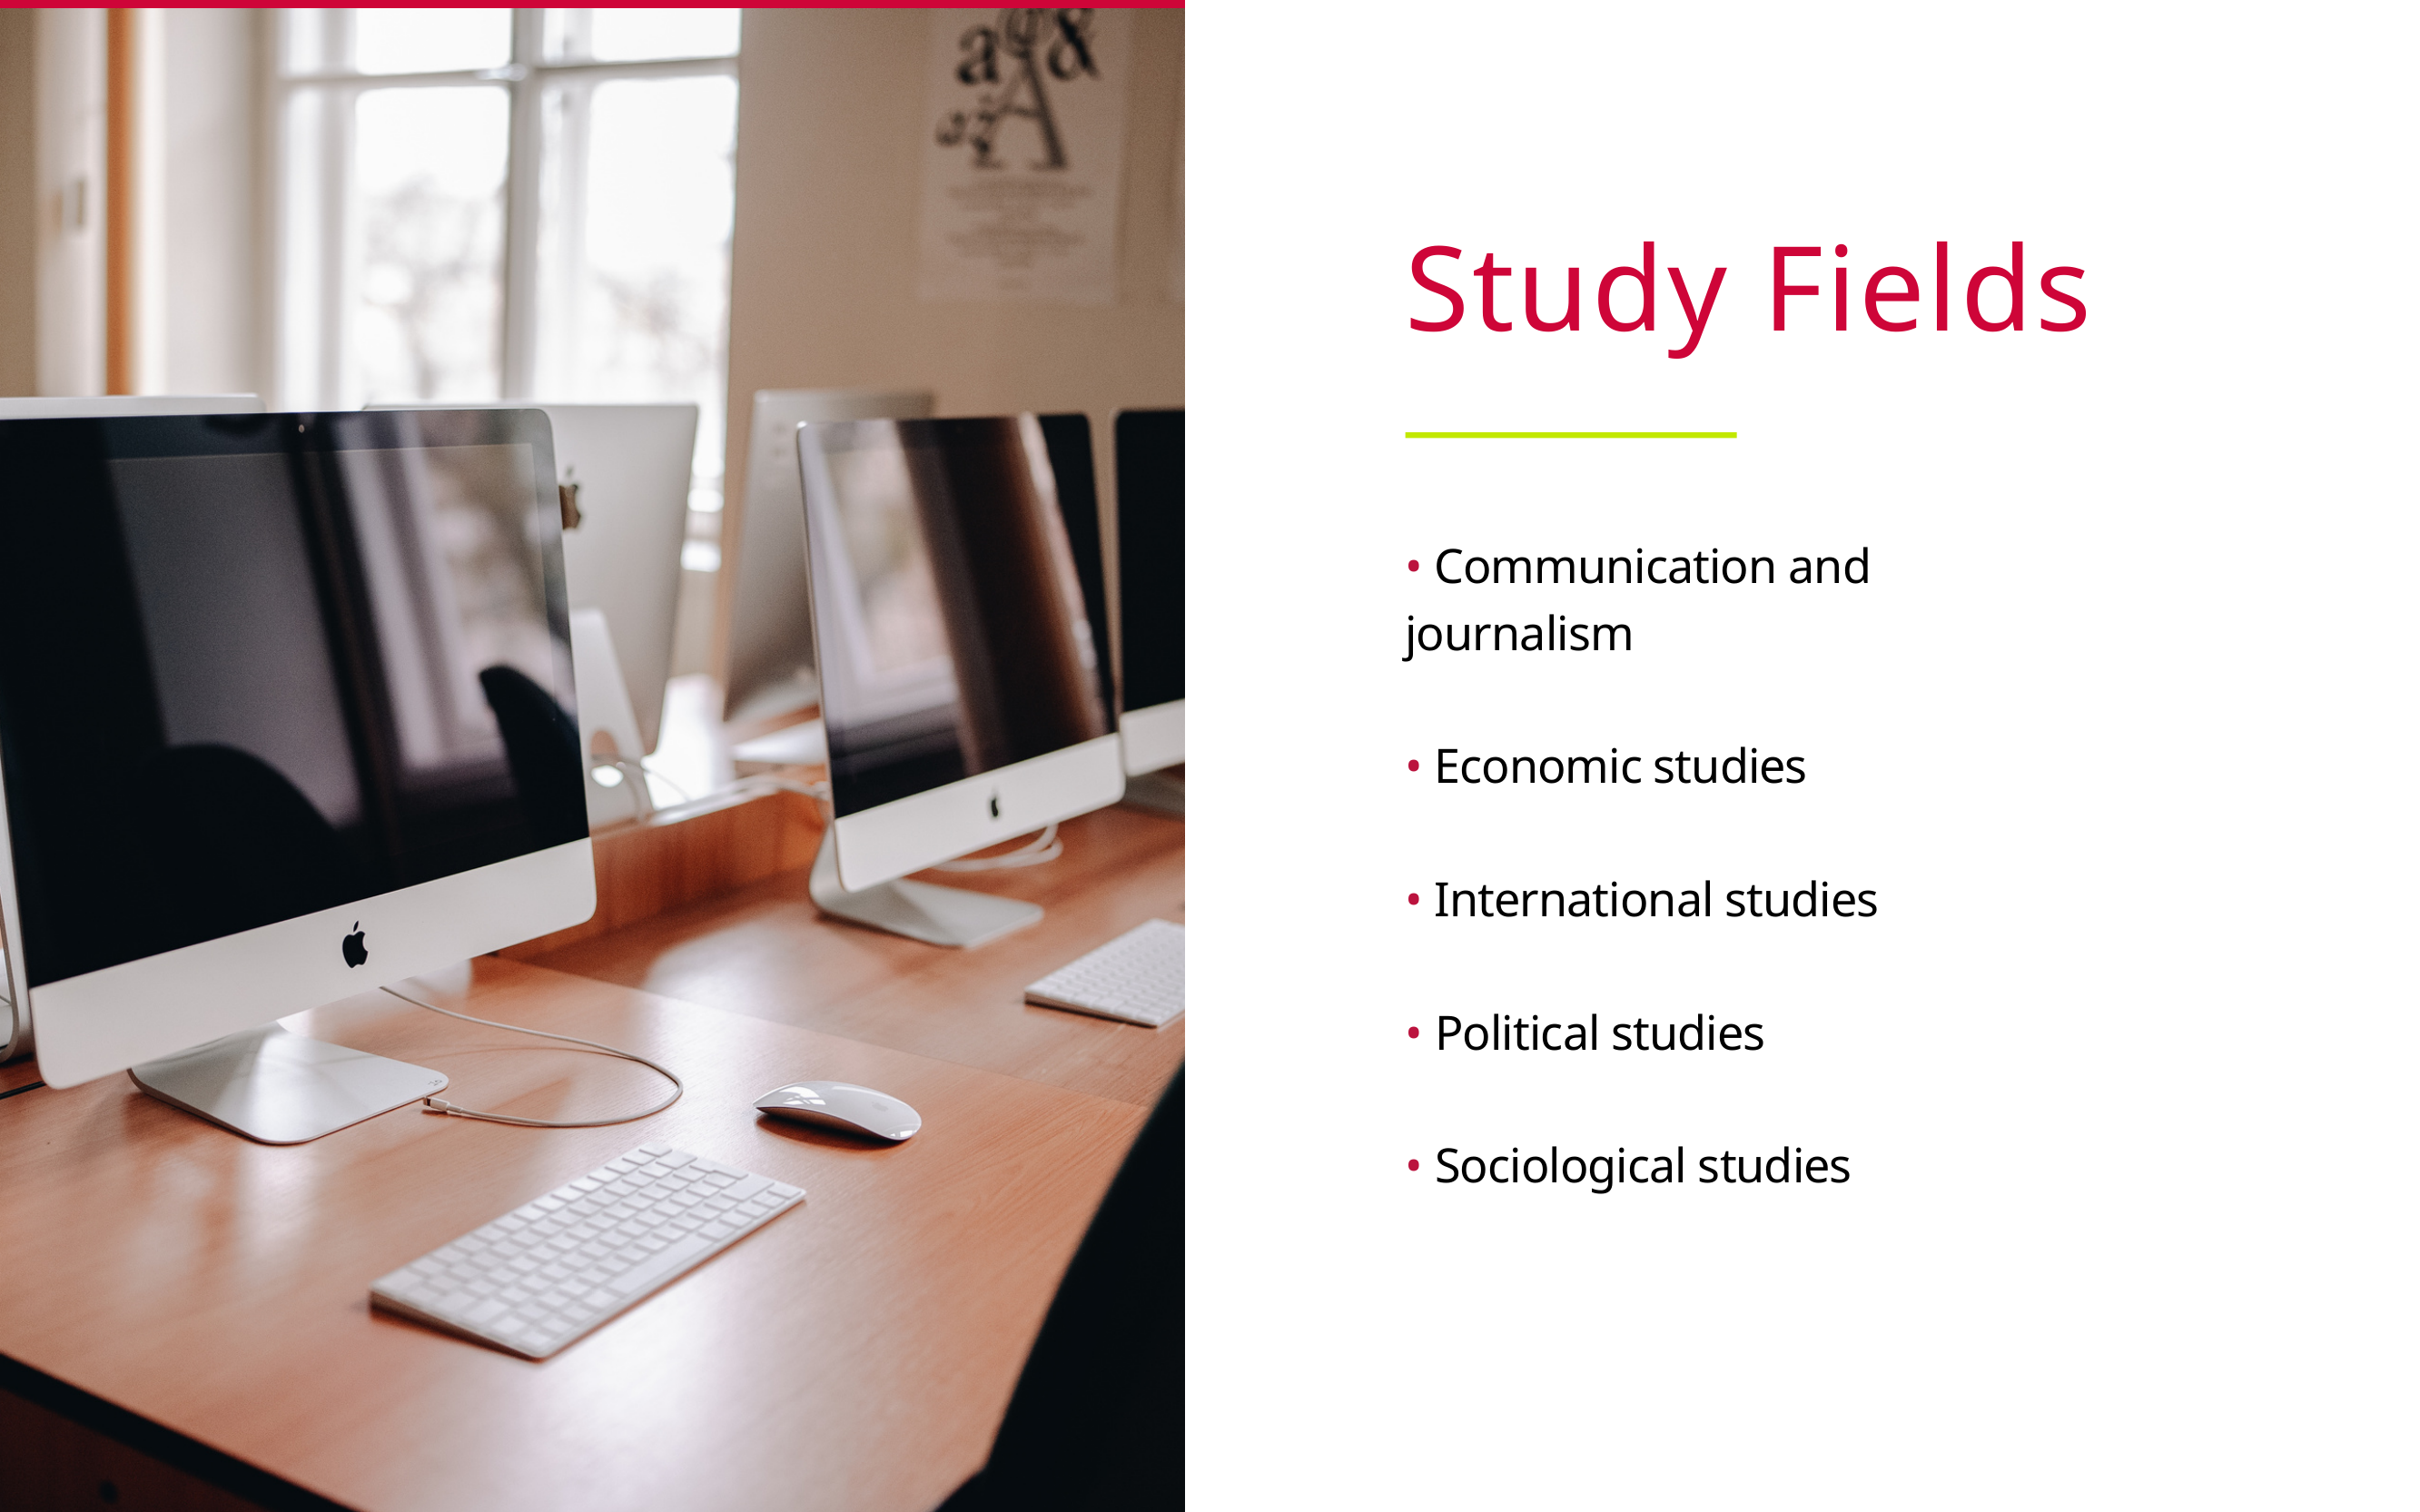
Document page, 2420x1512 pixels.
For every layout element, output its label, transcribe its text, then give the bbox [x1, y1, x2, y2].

text_box Study Fields [1405, 190, 2111, 355]
text_box • Communication and journalism • Economic studies • International studies • Political studies • Sociological studies [1405, 526, 2049, 1260]
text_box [0, 0, 1186, 9]
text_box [0, 15, 1186, 1512]
